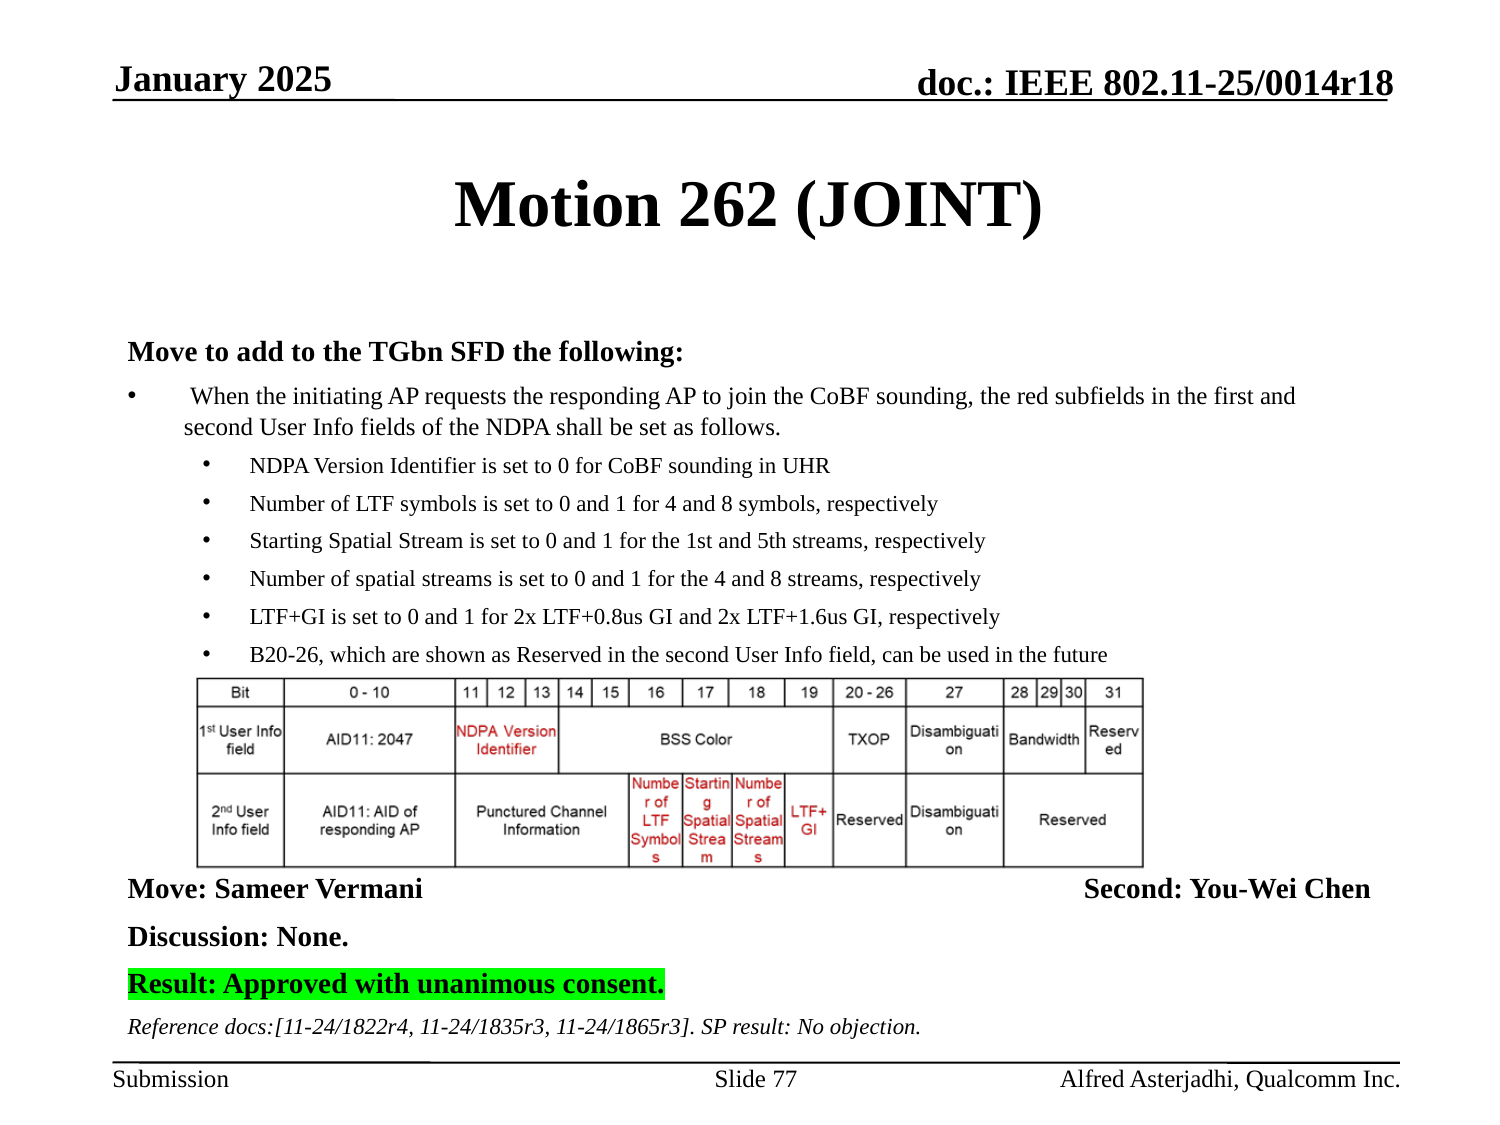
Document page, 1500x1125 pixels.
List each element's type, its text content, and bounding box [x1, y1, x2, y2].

footer Alfred Asterjadhi, Qualcomm Inc. [878, 1061, 1402, 1093]
title Motion 262 (JOINT) [112, 112, 1388, 288]
list Move to add to the TGbn SFD the following: When the initiating AP requests the responding AP to join the CoBF sounding, the red subfields in the first and second User Info fields of the NDPA shall be set as follows. NDPA Version Identifier is set to 0 for CoBF sounding in UHR Number of LTF symbols is set to 0 and 1 for 4 and 8 symbols, respectively Starting Spatial Stream is set to 0 and 1 for the 1st and 5th streams, respectively Number of spatial streams is set to 0 and 1 for the 4 and 8 streams, respectively LTF+GI is set to 0 and 1 for 2x LTF+0.8us GI and 2x LTF+1.6us GI, respectively B20-26, which are shown as Reserved in the second User Info field, can be used in the future Move: Sameer Vermani Second: You-Wei Chen Discussion: None. Result: Approved with unanimous consent. Reference docs:[11-24/1822r4, 11-24/1835r3, 11-24/1865r3]. SP result: No objection. [112, 324, 1388, 1051]
picture [196, 677, 1145, 875]
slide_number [114, 54, 423, 100]
slide_number Slide 77 [712, 1061, 800, 1123]
